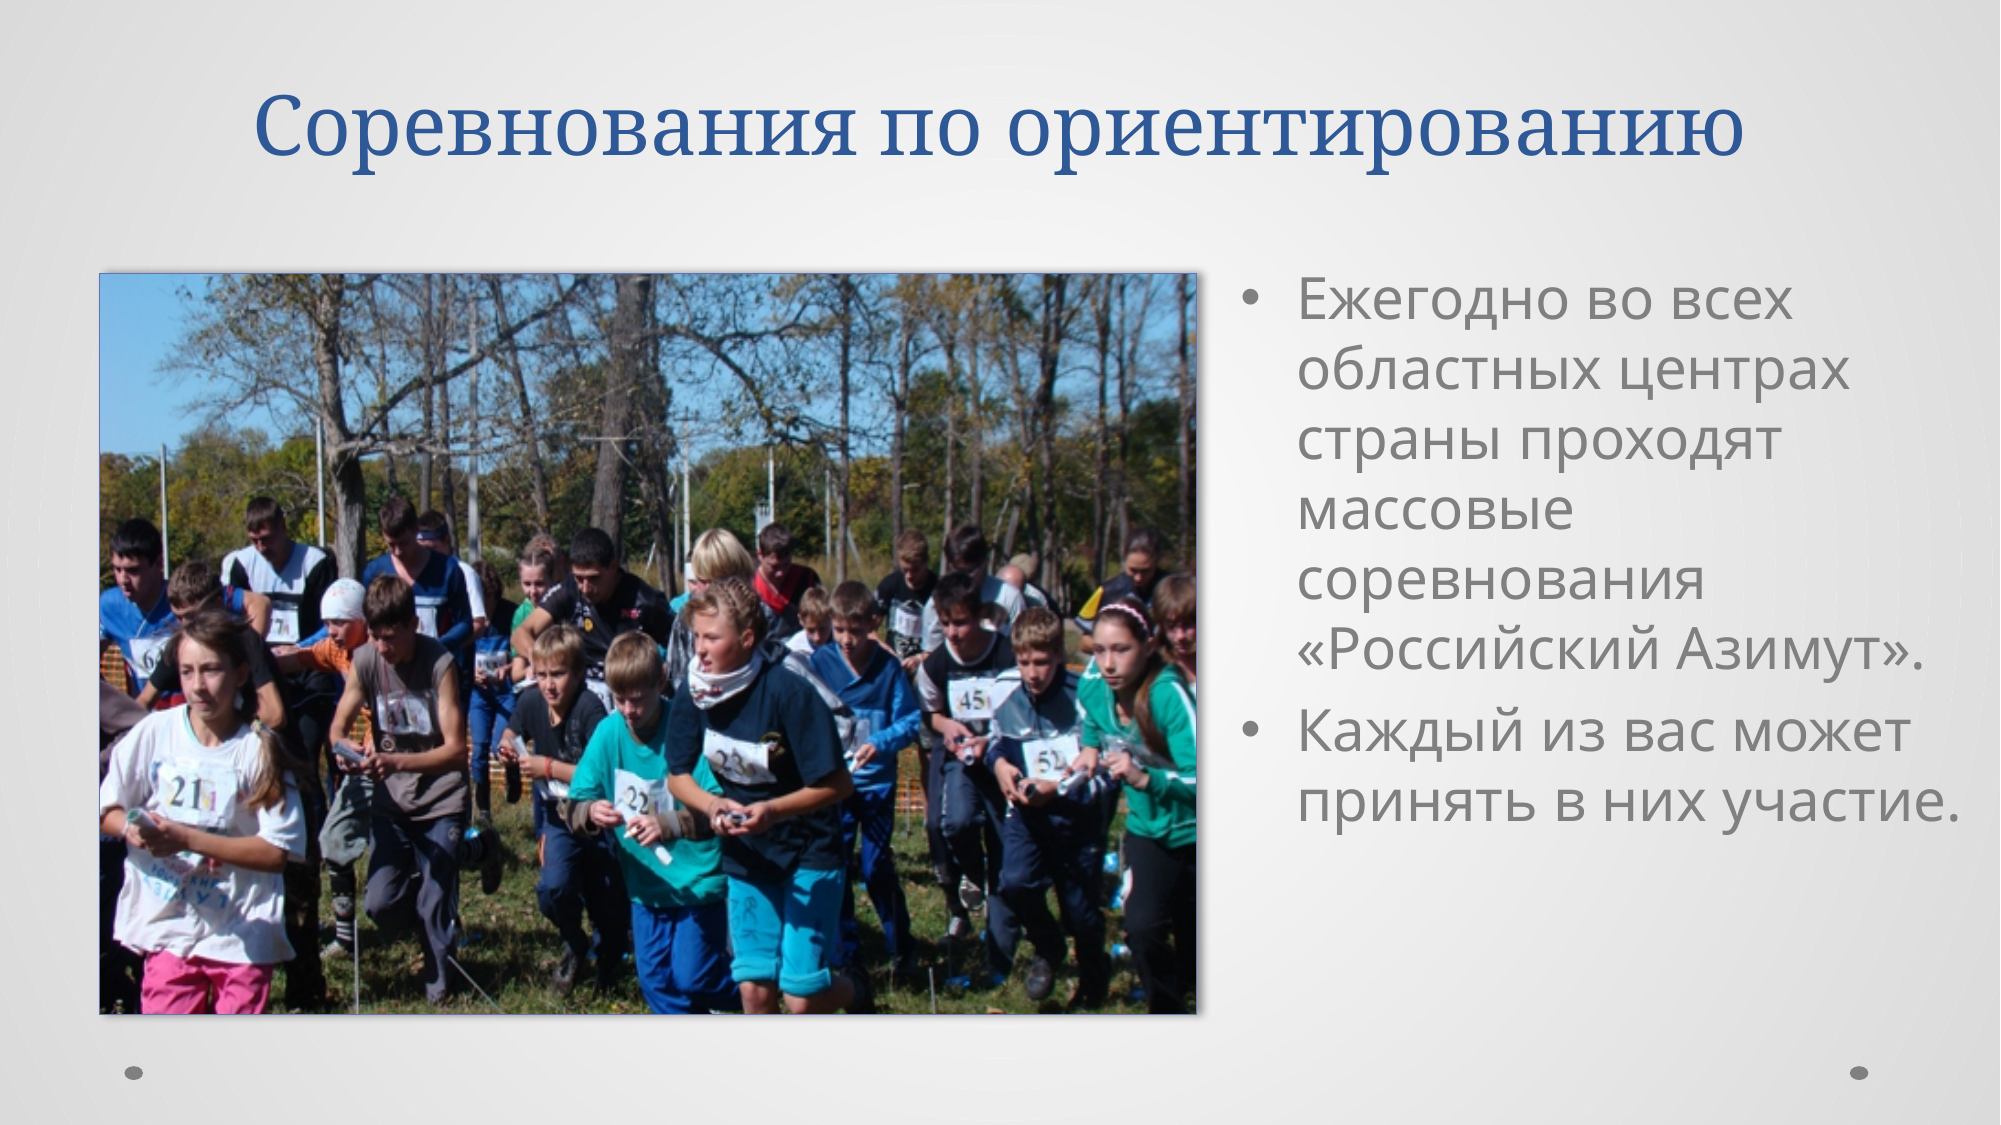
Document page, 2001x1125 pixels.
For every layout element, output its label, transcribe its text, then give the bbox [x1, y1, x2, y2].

list Ежегодно во всех областных центрах страны проходят массовые соревнования «Российский Азимут». Каждый из вас может принять в них участие. [1225, 253, 2000, 824]
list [99, 273, 1197, 1016]
title Соревнования по ориентированию [99, 0, 1900, 180]
